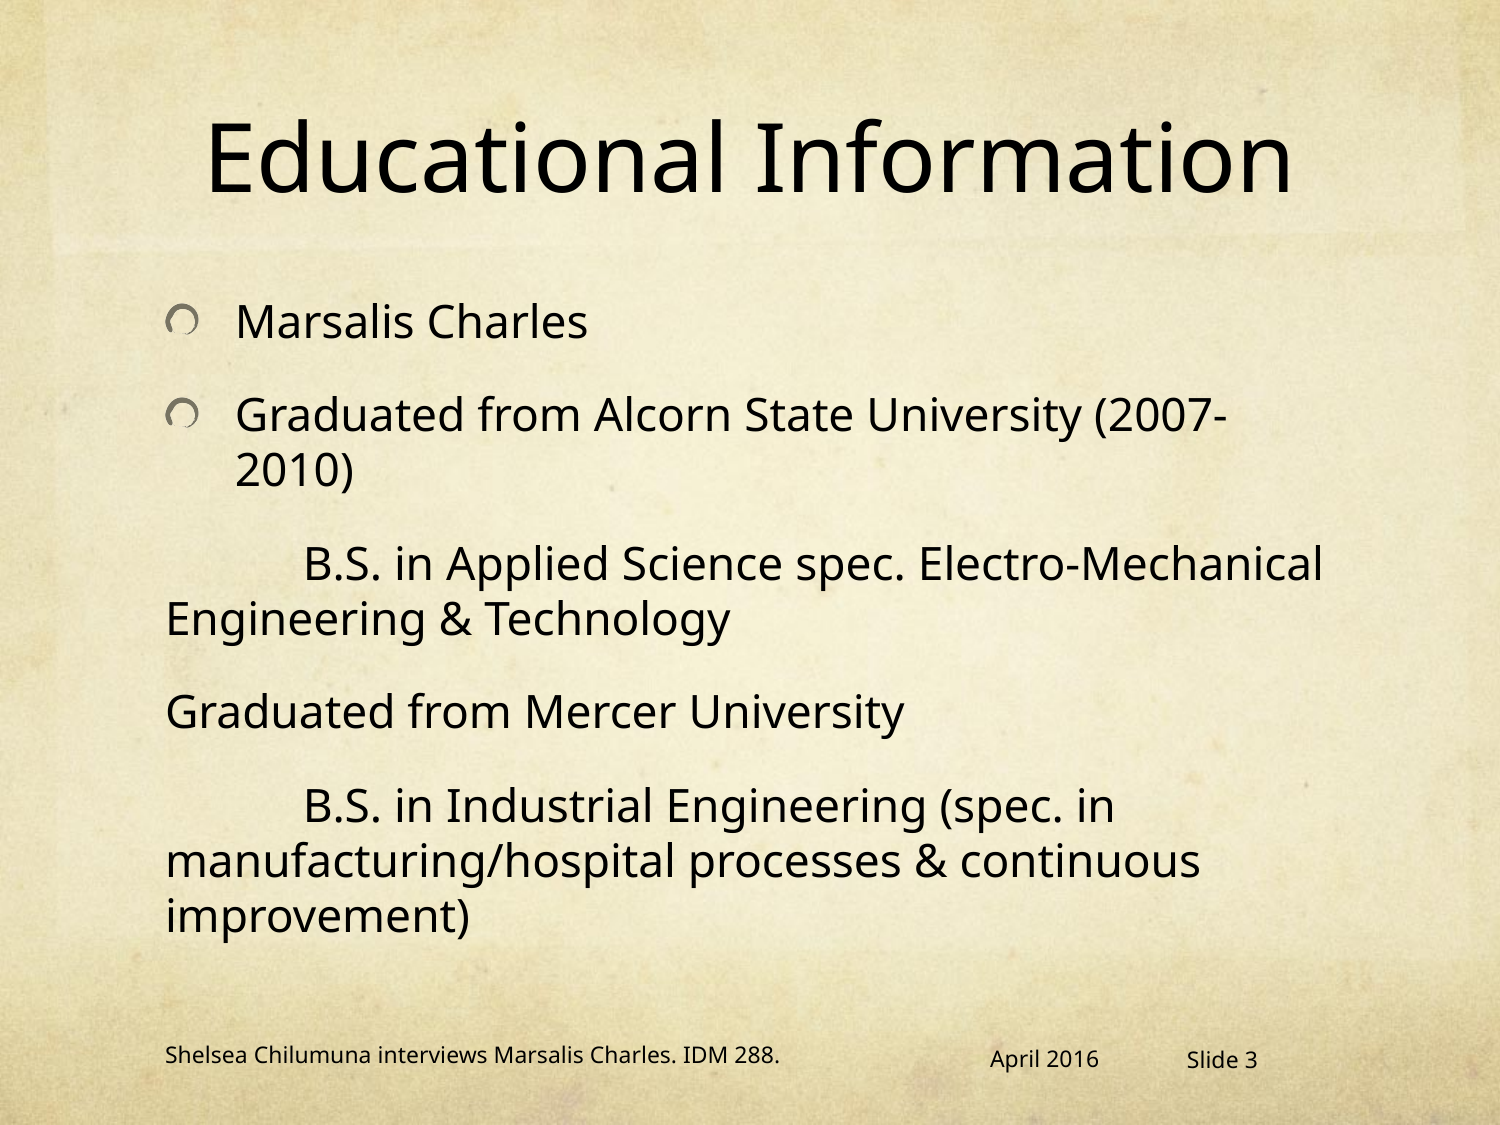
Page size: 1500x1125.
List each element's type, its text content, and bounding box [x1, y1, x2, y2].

title Educational Information [150, 82, 1350, 225]
picture [0, 0, 1500, 1125]
footer Shelsea Chilumuna interviews Marsalis Charles. IDM 288. [150, 1034, 914, 1080]
slide_number Slide 3 [1172, 1037, 1350, 1077]
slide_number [948, 1035, 1115, 1080]
list Marsalis Charles Graduated from Alcorn State University (2007-2010) B.S. in Applied Science spec. Electro-Mechanical Engineering & Technology Graduated from Mercer University B.S. in Industrial Engineering (spec. in manufacturing/hospital processes & continuous improvement) [150, 284, 1350, 950]
